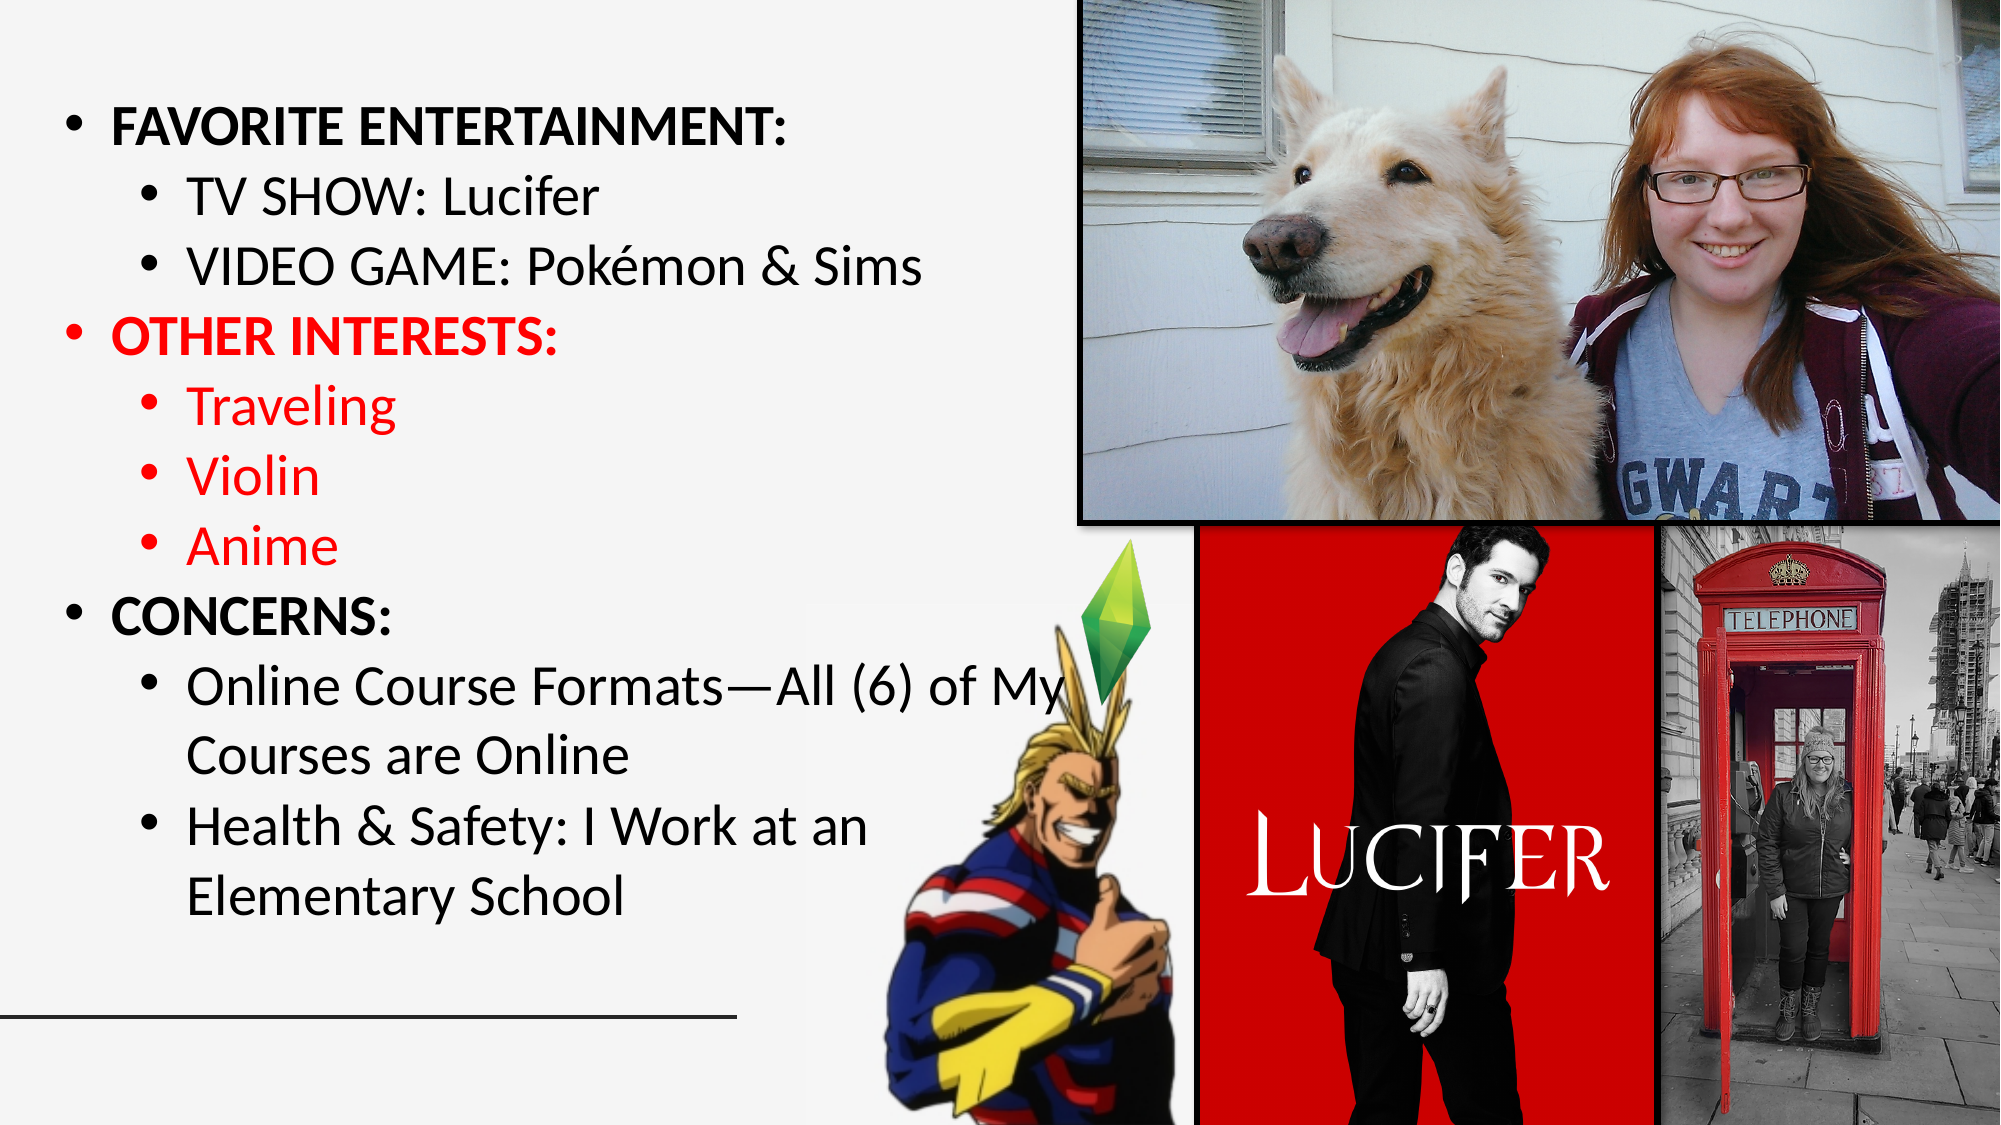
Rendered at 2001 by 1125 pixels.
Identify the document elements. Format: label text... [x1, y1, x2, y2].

text_box FAVORITE ENTERTAINMENT: TV SHOW: Lucifer VIDEO GAME: Pokémon & Sims OTHER INTERESTS: Traveling Violin Anime CONCERNS: Online Course Formats—All (6) of My Courses are Online Health & Safety: I Work at an Elementary School [49, 79, 1083, 935]
picture [806, 0, 2000, 1125]
